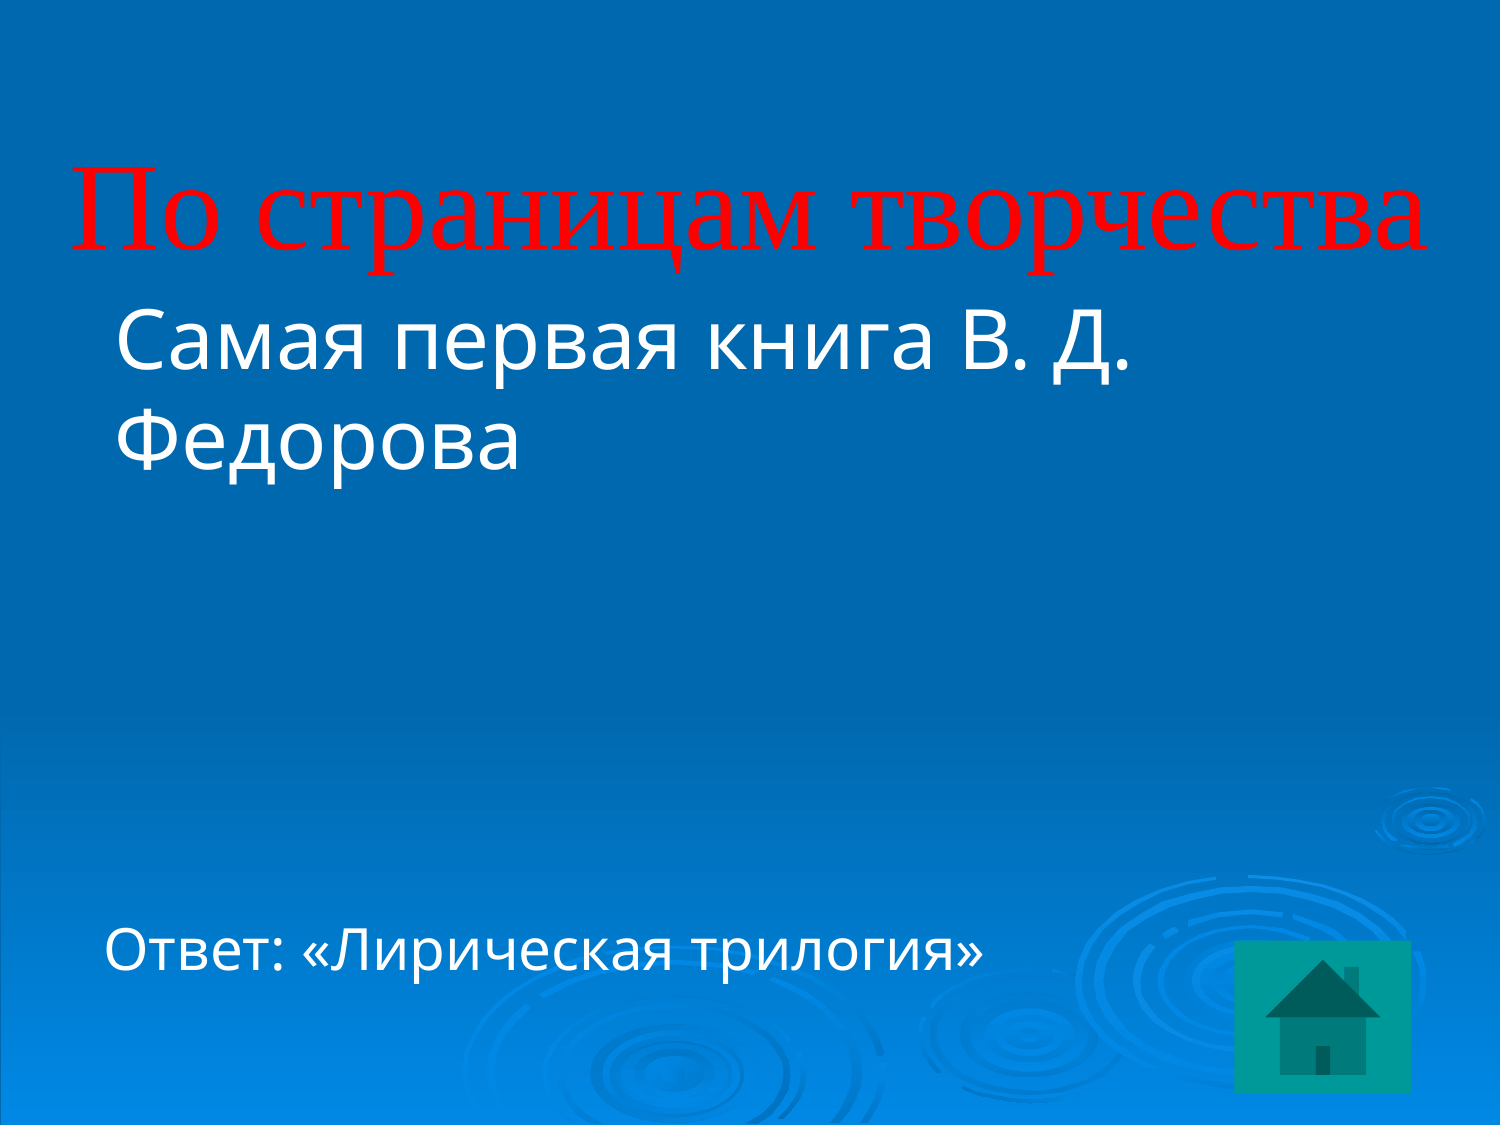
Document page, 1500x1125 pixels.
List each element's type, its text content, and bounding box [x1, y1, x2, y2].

text_box [1234, 940, 1412, 1094]
text_box Ответ: «Лирическая трилогия» [88, 904, 1235, 990]
text_box По страницам творчества [0, 116, 1500, 282]
text_box Самая первая книга В. Д. Федорова [100, 278, 1388, 494]
